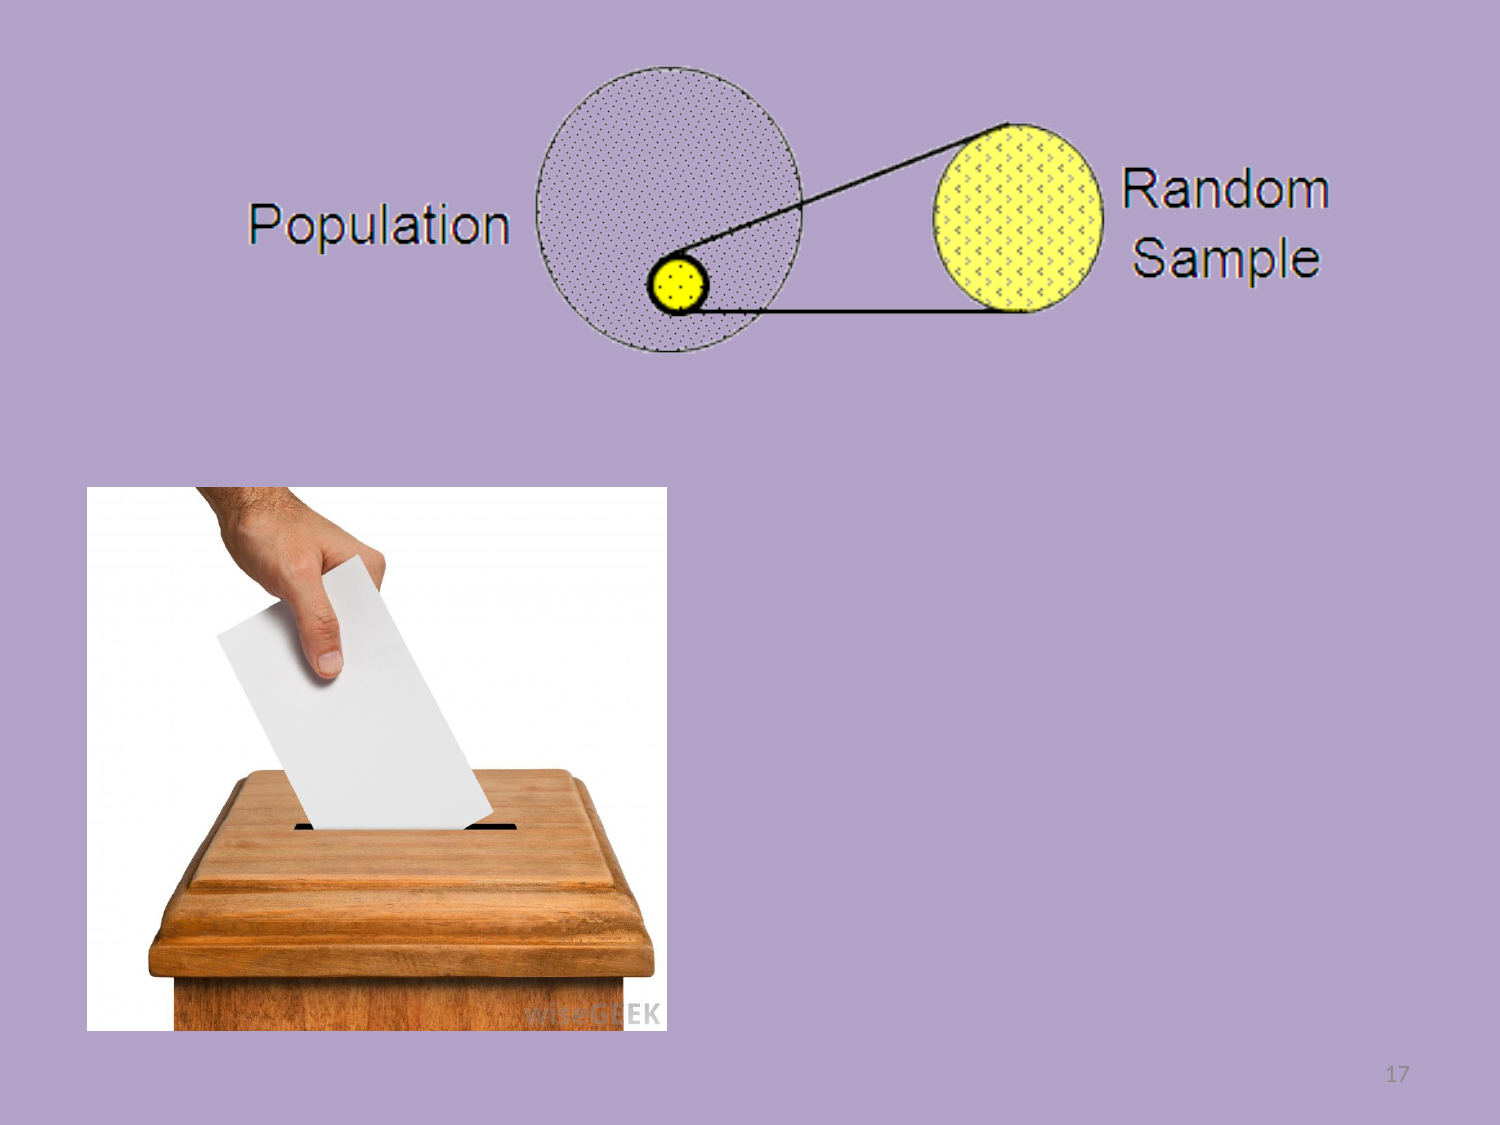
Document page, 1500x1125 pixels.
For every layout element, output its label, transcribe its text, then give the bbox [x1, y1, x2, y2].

picture [87, 487, 667, 1031]
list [237, 49, 1345, 365]
slide_number 17 [1074, 1042, 1425, 1103]
